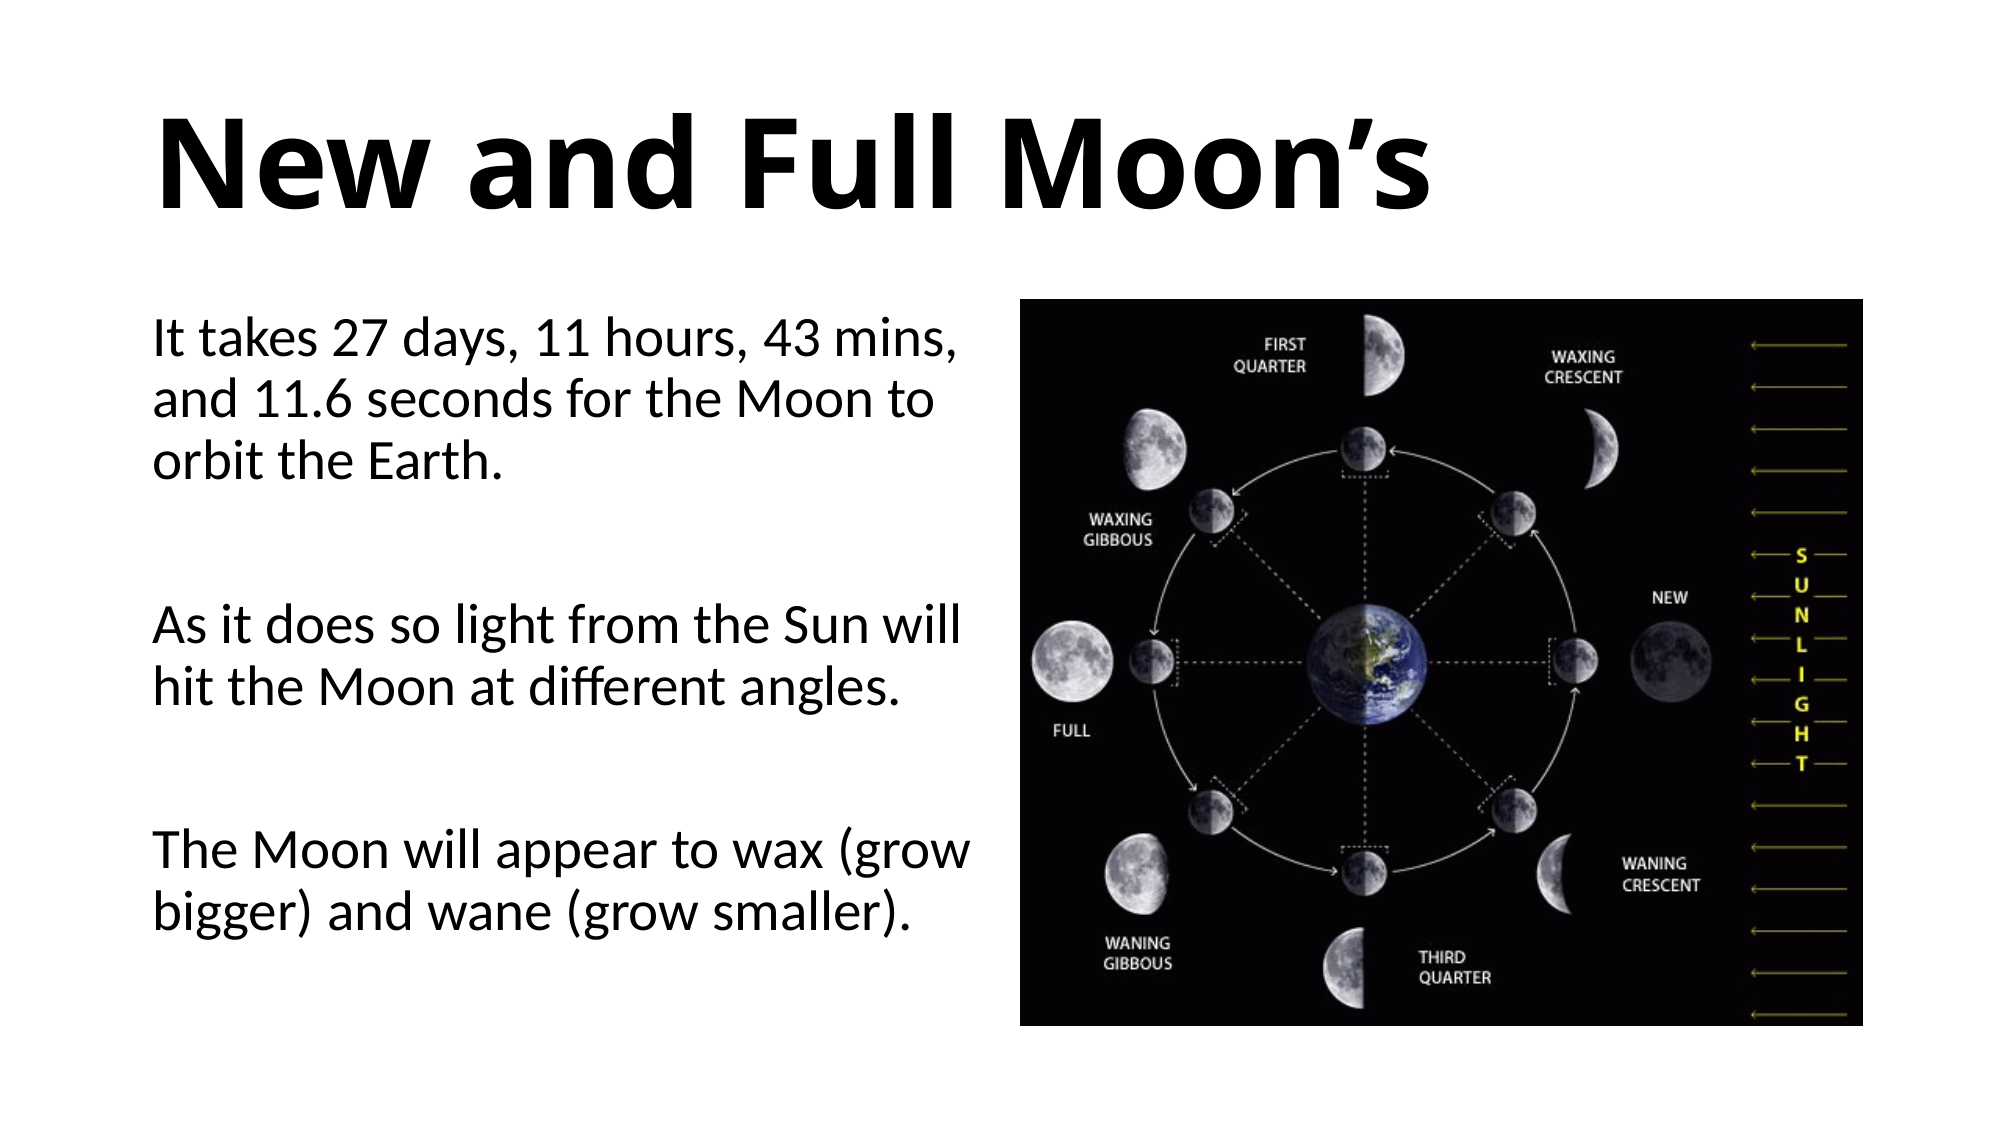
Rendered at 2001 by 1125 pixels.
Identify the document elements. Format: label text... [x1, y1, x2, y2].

picture [1020, 299, 1863, 1026]
title New and Full Moon’s [137, 59, 1863, 278]
list It takes 27 days, 11 hours, 43 mins, and 11.6 seconds for the Moon to orbit the Earth. As it does so light from the Sun will hit the Moon at different angles. The Moon will appear to wax (grow bigger) and wane (grow smaller). [137, 299, 996, 1014]
